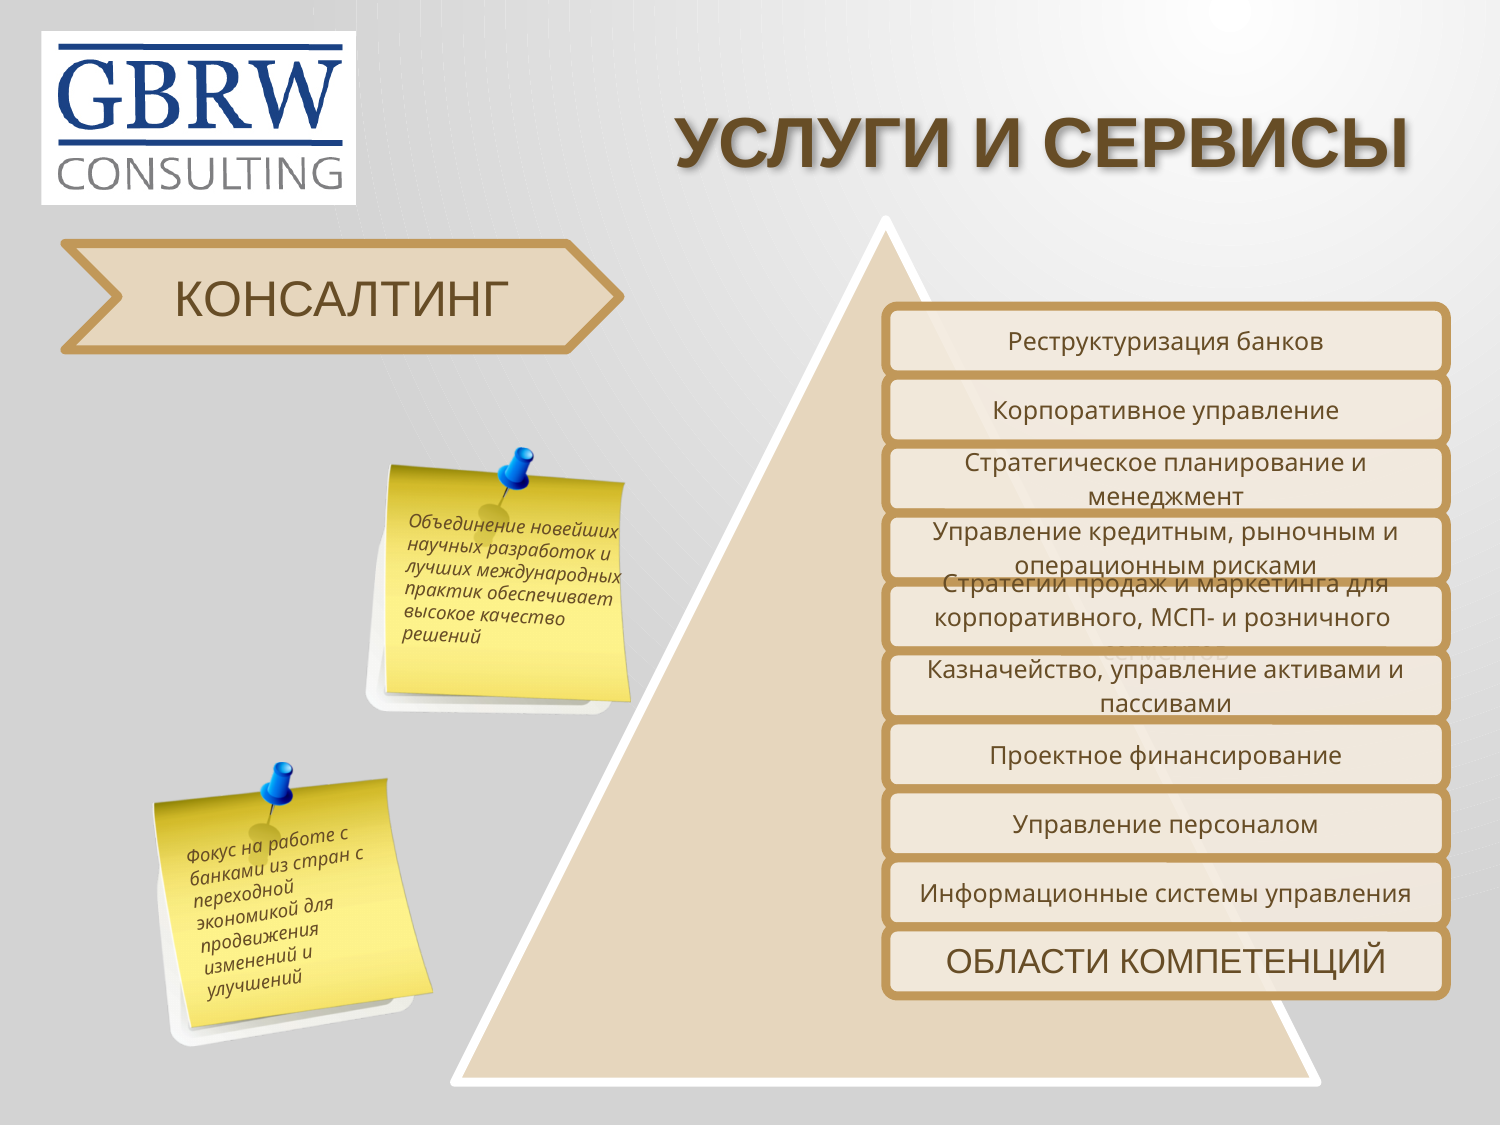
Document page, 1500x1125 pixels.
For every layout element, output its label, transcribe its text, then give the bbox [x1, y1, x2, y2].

picture [362, 434, 643, 723]
picture [41, 31, 357, 205]
title УСЛУГИ И СЕРВИСЫ [75, 45, 1425, 233]
picture [148, 752, 436, 1047]
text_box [454, 219, 1500, 1083]
text_box КОНСАЛТИНГ [60, 238, 448, 355]
